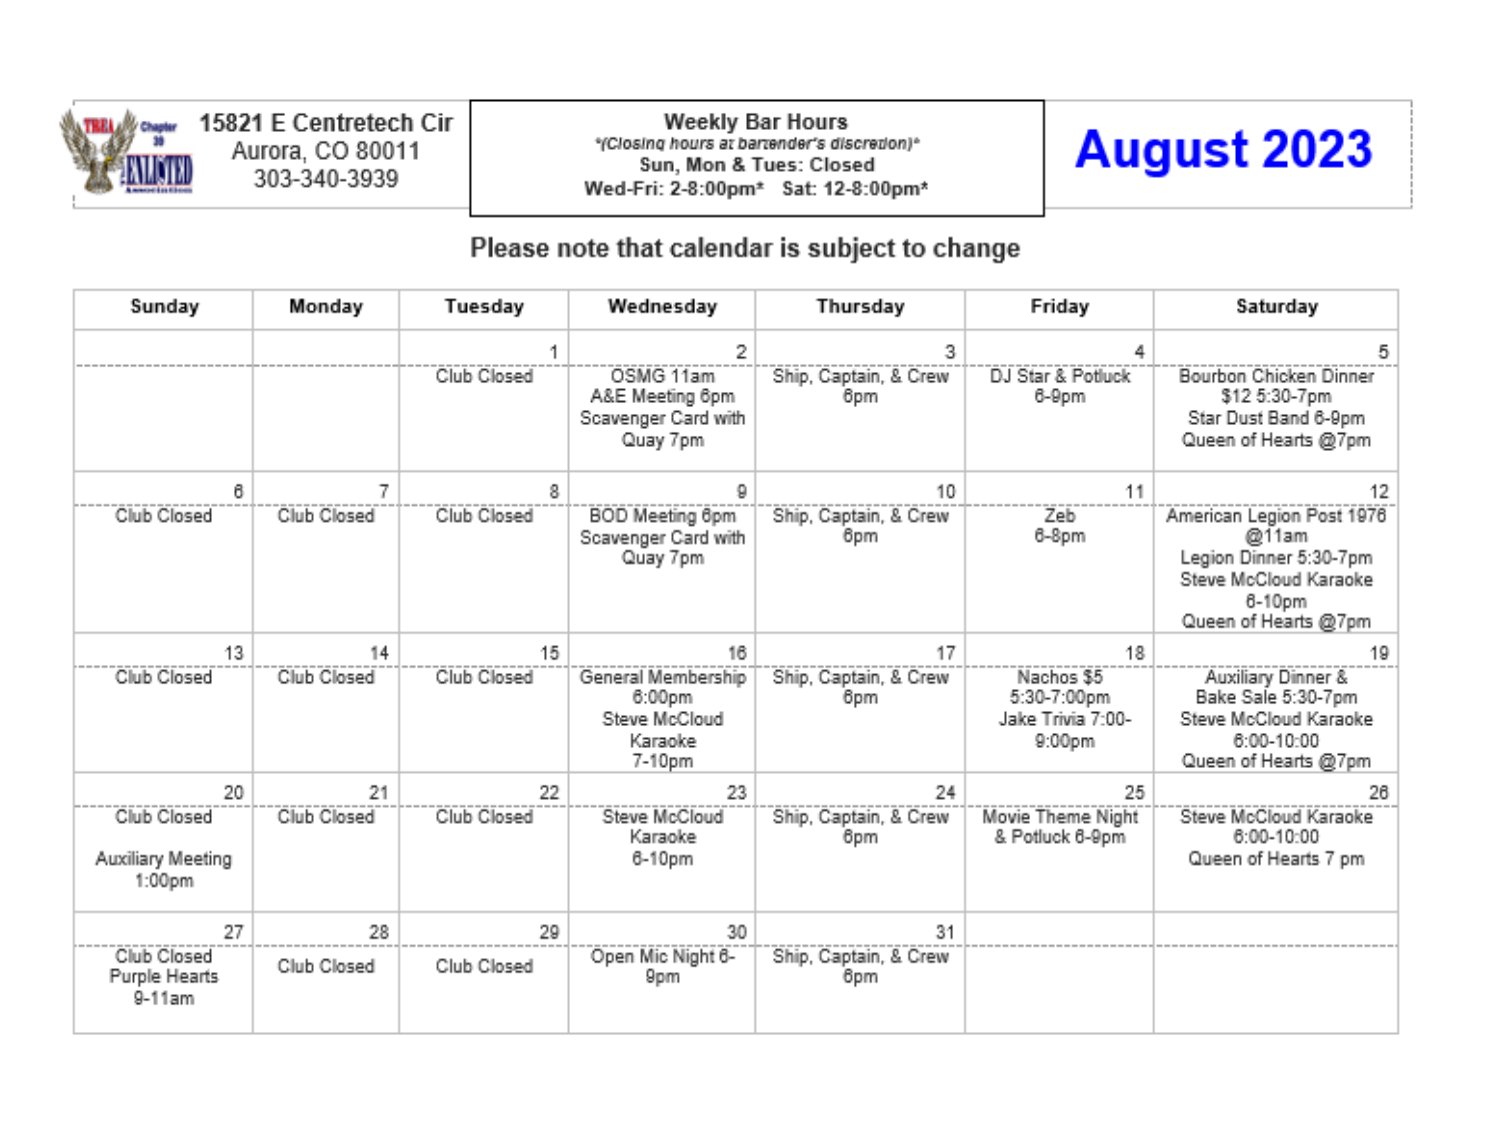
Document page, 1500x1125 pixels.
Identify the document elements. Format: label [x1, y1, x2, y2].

picture [56, 88, 1415, 1049]
